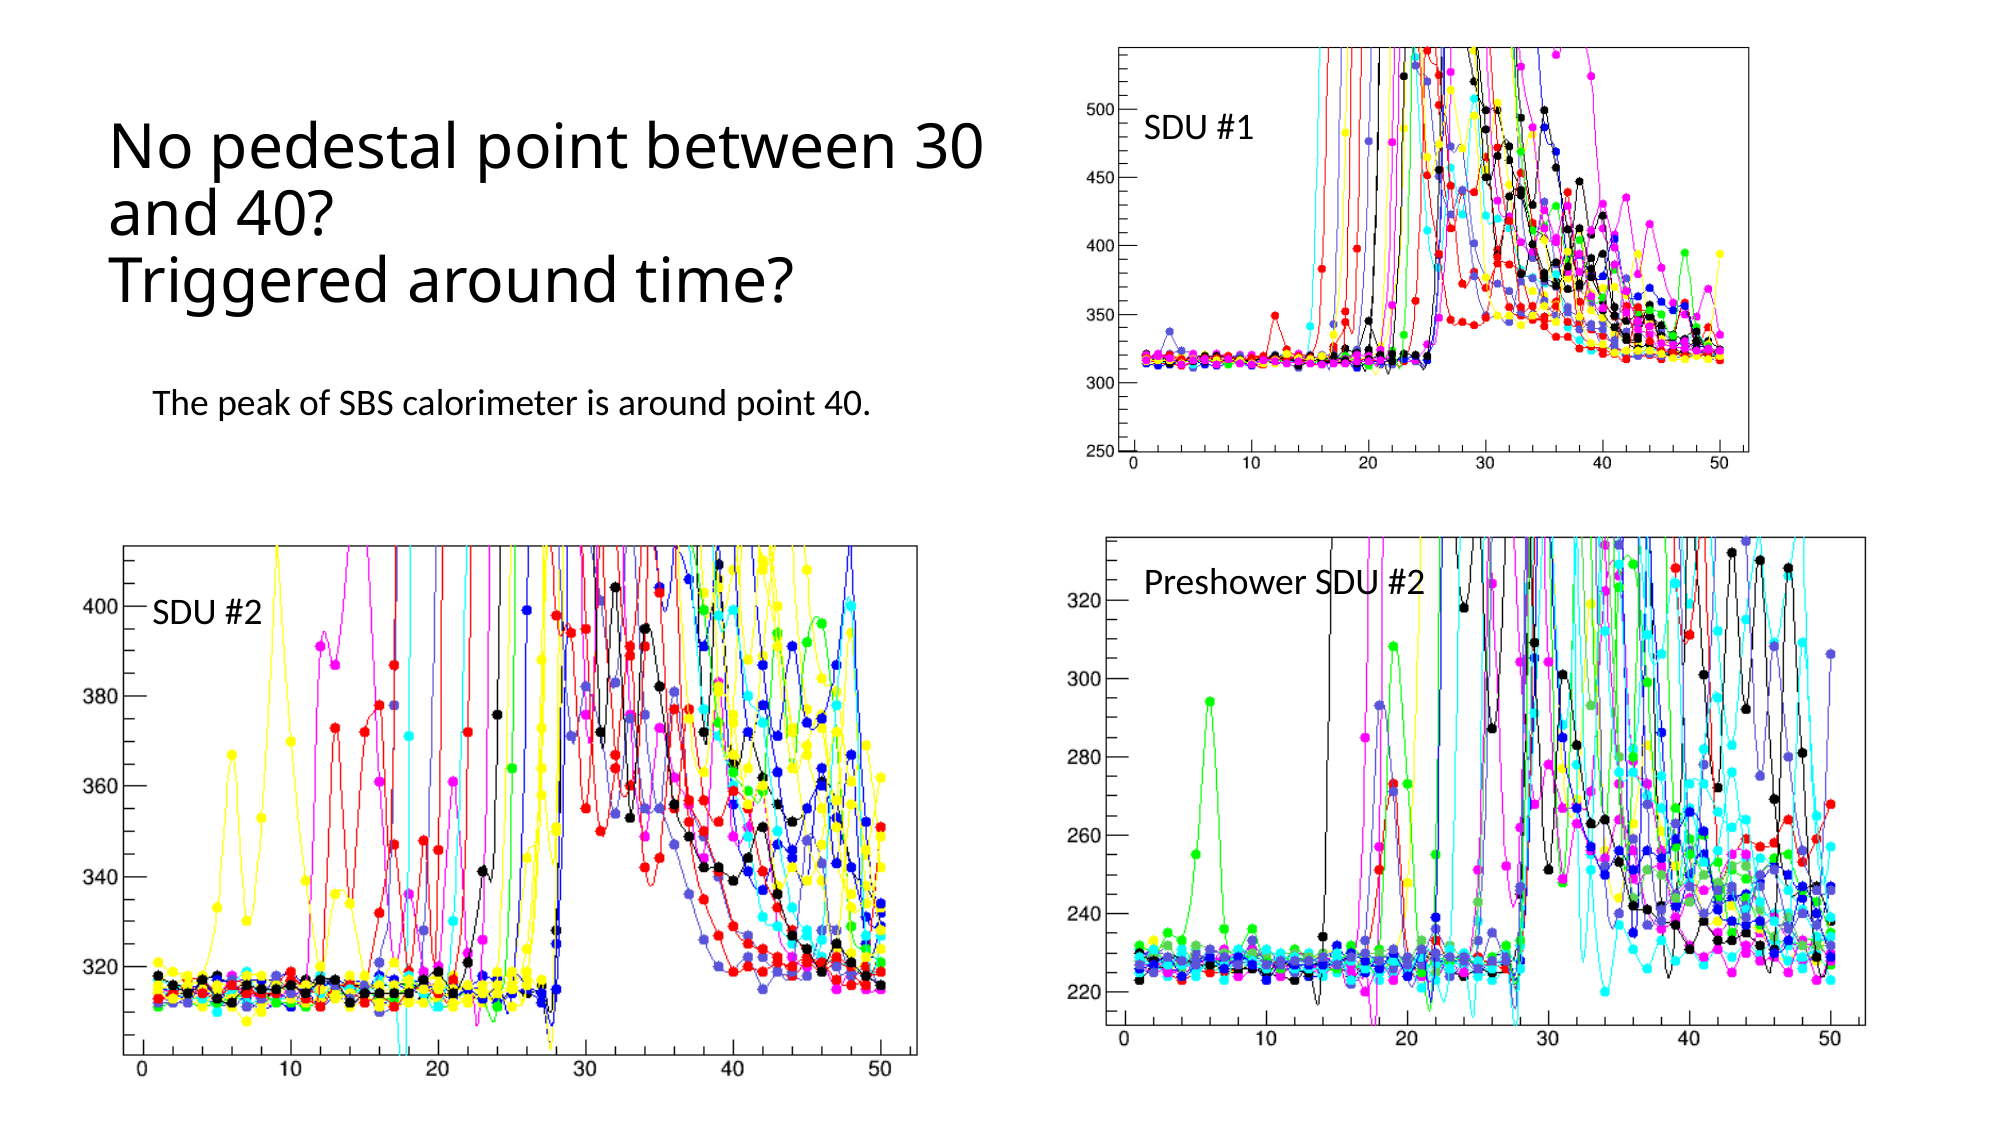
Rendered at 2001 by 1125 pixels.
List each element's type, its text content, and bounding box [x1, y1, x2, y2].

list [1057, 524, 1879, 1062]
picture [1082, 30, 1777, 479]
text_box The peak of SBS calorimeter is around point 40. [137, 370, 903, 431]
picture [72, 524, 938, 1089]
title No pedestal point between 30 and 40? Triggered around time? [93, 106, 1015, 324]
